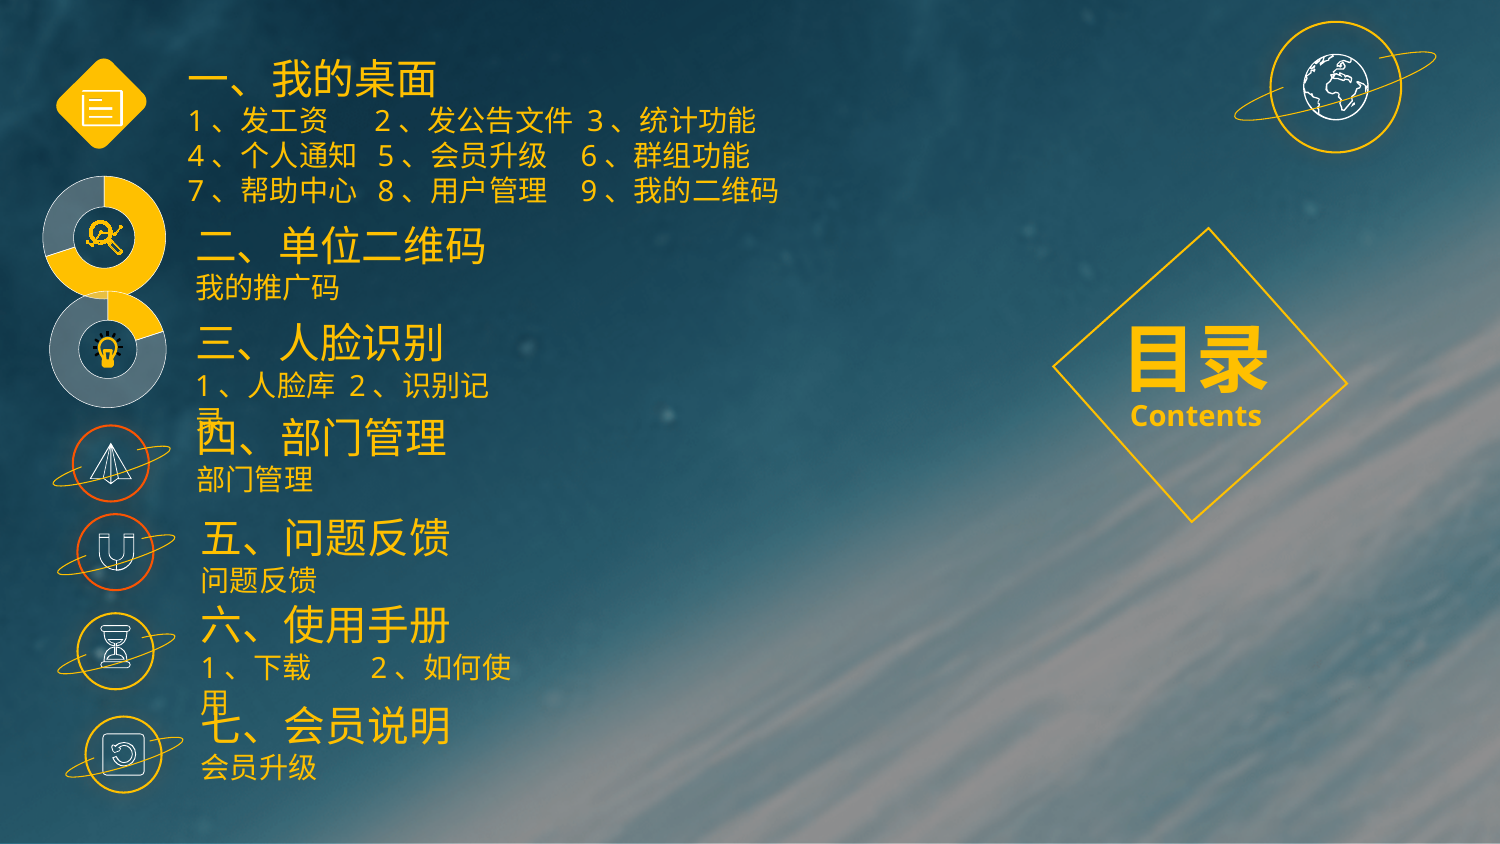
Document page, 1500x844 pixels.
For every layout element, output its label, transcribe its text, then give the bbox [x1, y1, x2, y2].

text_box [83, 652, 155, 691]
text_box [52, 445, 172, 488]
text_box [56, 533, 176, 576]
text_box [84, 715, 159, 760]
text_box [145, 736, 184, 762]
text_box 一、我的桌面 1、发工资 2、发公告文件 3、统计功能 4、个人通知 5、会员升级 6、群组功能 7、帮助中心 8、用户管理 9、我的二维码 [172, 45, 797, 215]
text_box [40, 288, 175, 411]
text_box [83, 553, 155, 592]
text_box [1233, 81, 1303, 122]
text_box [100, 442, 118, 460]
text_box [71, 424, 146, 469]
text_box [64, 755, 102, 779]
text_box [56, 650, 101, 675]
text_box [102, 733, 145, 776]
text_box [1369, 50, 1437, 93]
text_box 三、人脸识别 1、人脸库 2、识别记录 [180, 309, 526, 445]
text_box 四、部门管理 部门管理 [181, 445, 492, 504]
text_box [1269, 20, 1394, 91]
text_box [76, 513, 151, 558]
text_box [76, 612, 151, 657]
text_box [1096, 270, 1305, 480]
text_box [1303, 53, 1369, 121]
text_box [100, 625, 131, 669]
text_box 二、单位二维码 我的推广码 [180, 215, 550, 312]
text_box [79, 464, 150, 502]
text_box [1277, 81, 1403, 154]
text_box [30, 173, 178, 302]
text_box [131, 632, 176, 661]
text_box 五、问题反馈 问题反馈 [185, 504, 521, 605]
text_box 六、使用手册 1、下载 2、如何使用 [185, 591, 550, 727]
text_box [91, 755, 163, 794]
text_box [105, 472, 132, 485]
text_box 七、会员说明 会员升级 [185, 692, 496, 792]
text_box [0, 0, 1500, 844]
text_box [64, 70, 139, 138]
